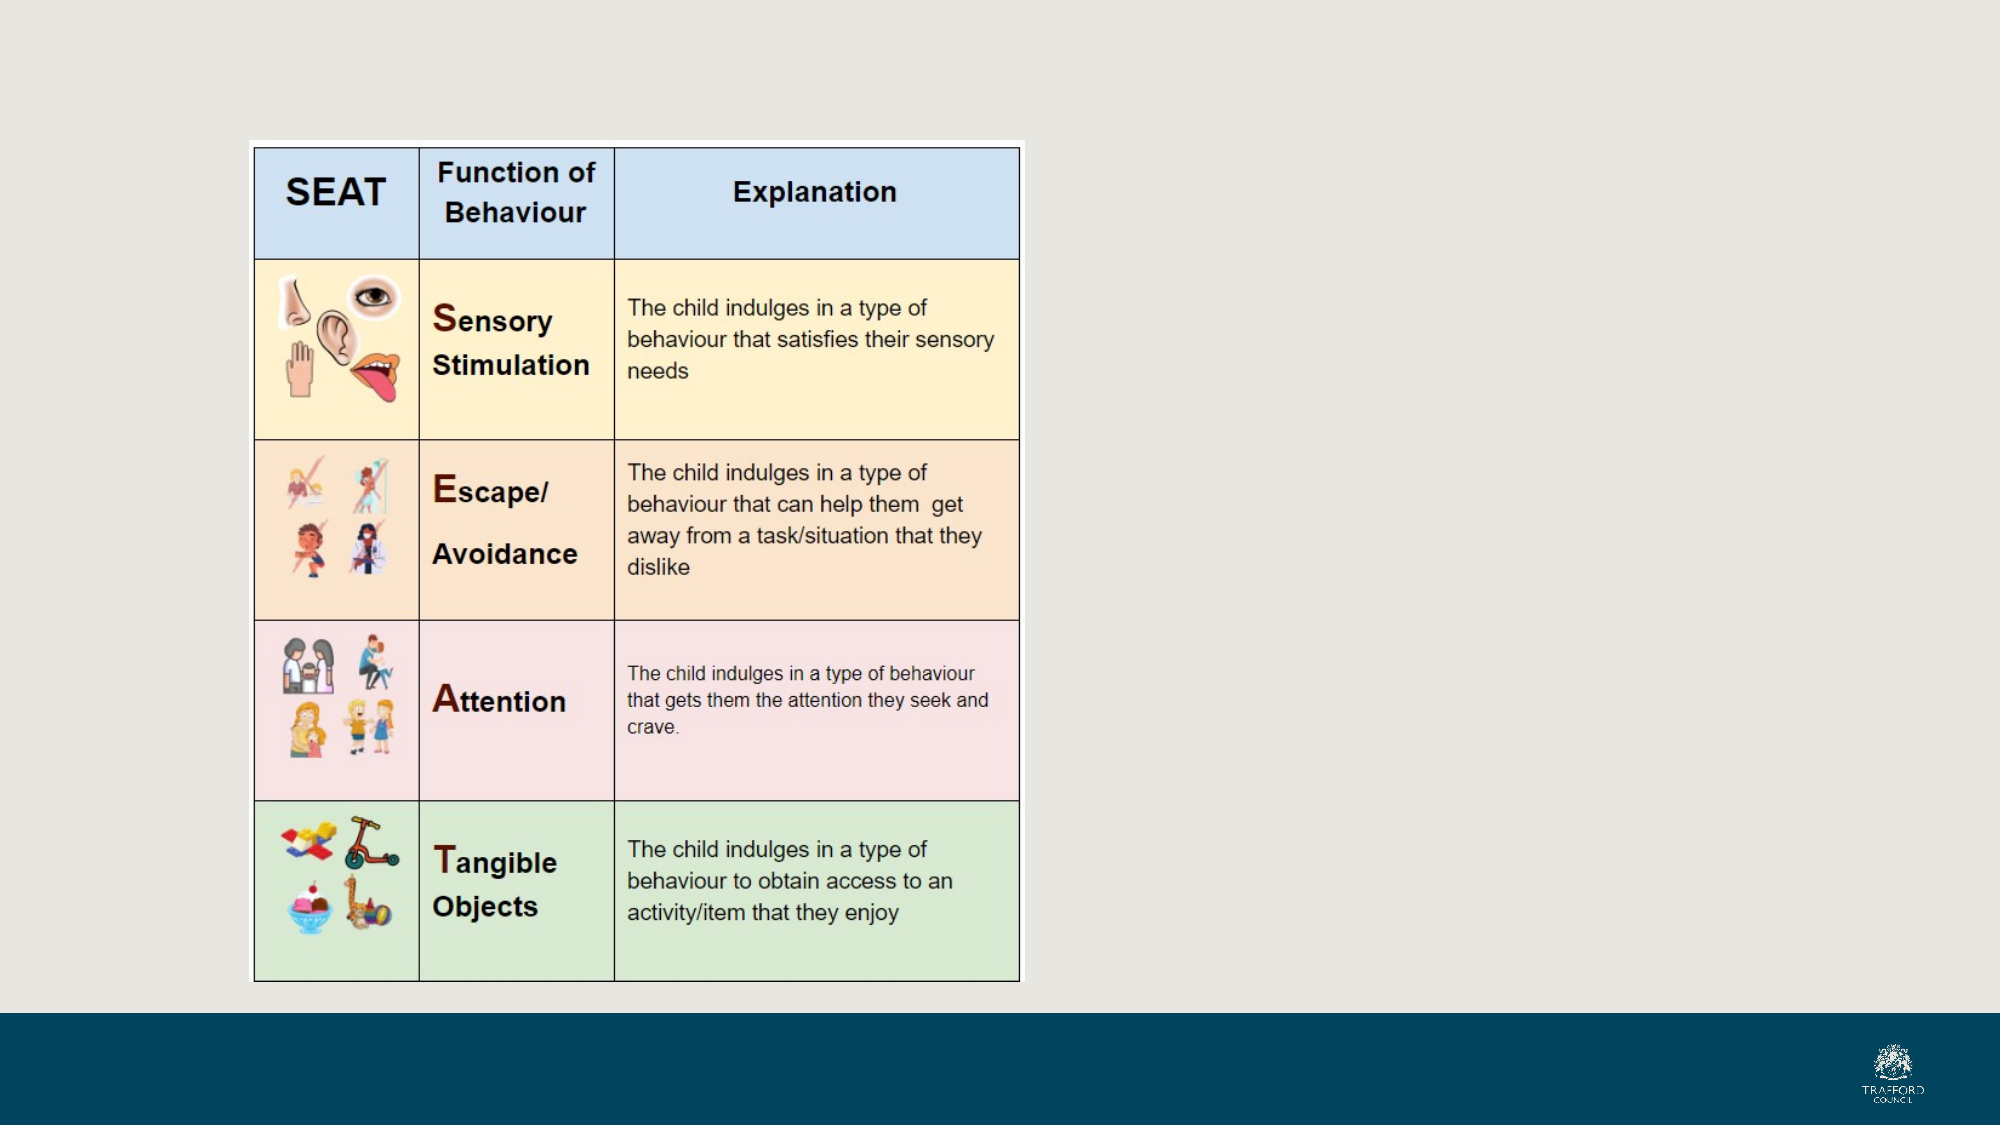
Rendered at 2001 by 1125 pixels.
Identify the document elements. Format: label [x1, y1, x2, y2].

picture [1886, 1052, 1897, 1061]
picture [1897, 1058, 1909, 1070]
picture [1878, 1059, 1884, 1069]
list [249, 140, 1025, 982]
